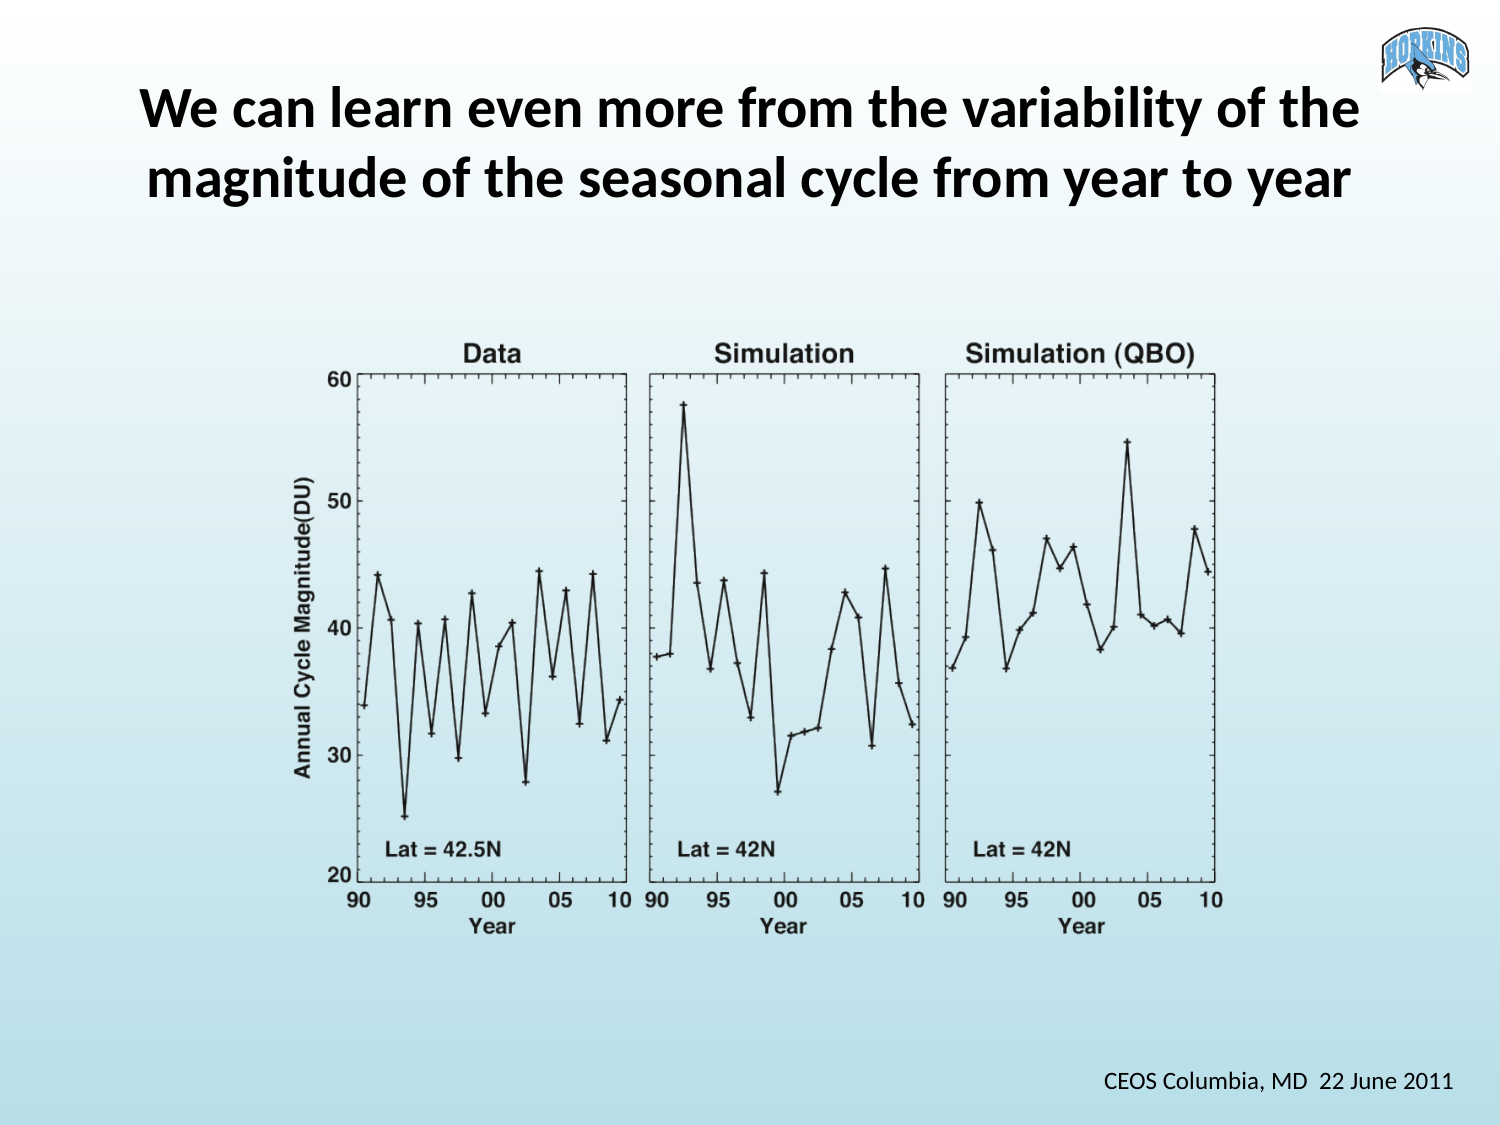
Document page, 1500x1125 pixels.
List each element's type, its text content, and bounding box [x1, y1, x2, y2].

picture [1379, 25, 1471, 94]
title We can learn even more from the variability of the magnitude of the seasonal cycle from year to year [75, 45, 1425, 233]
picture [279, 324, 1238, 951]
